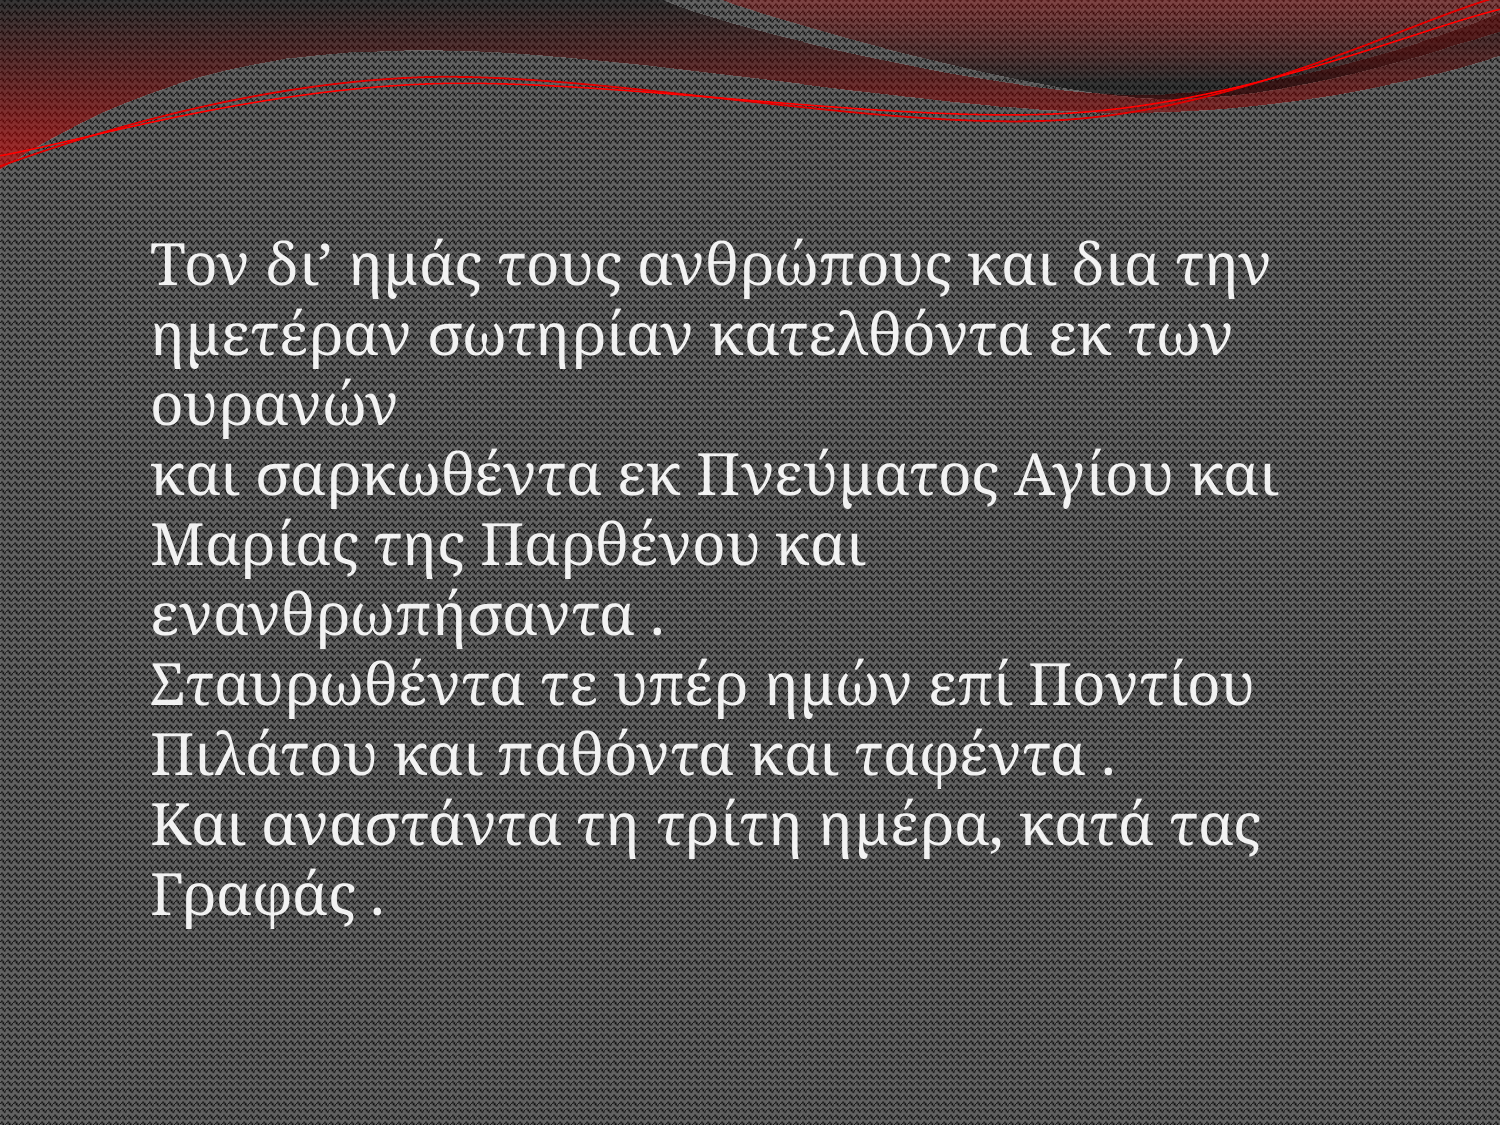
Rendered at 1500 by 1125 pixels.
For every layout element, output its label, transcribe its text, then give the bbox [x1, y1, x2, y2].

text_box Τον δι’ ημάς τους ανθρώπους και δια την ημετέραν σωτηρίαν κατελθόντα εκ των ουρανών και σαρκωθέντα εκ Πνεύματος Αγίου και Μαρίας της Παρθένου και ενανθρωπήσαντα . Σταυρωθέντα τε υπέρ ημών επί Ποντίου Πιλάτου και παθόντα και ταφέντα . Και αναστάντα τη τρίτη ημέρα, κατά τας Γραφάς . [135, 219, 1353, 935]
